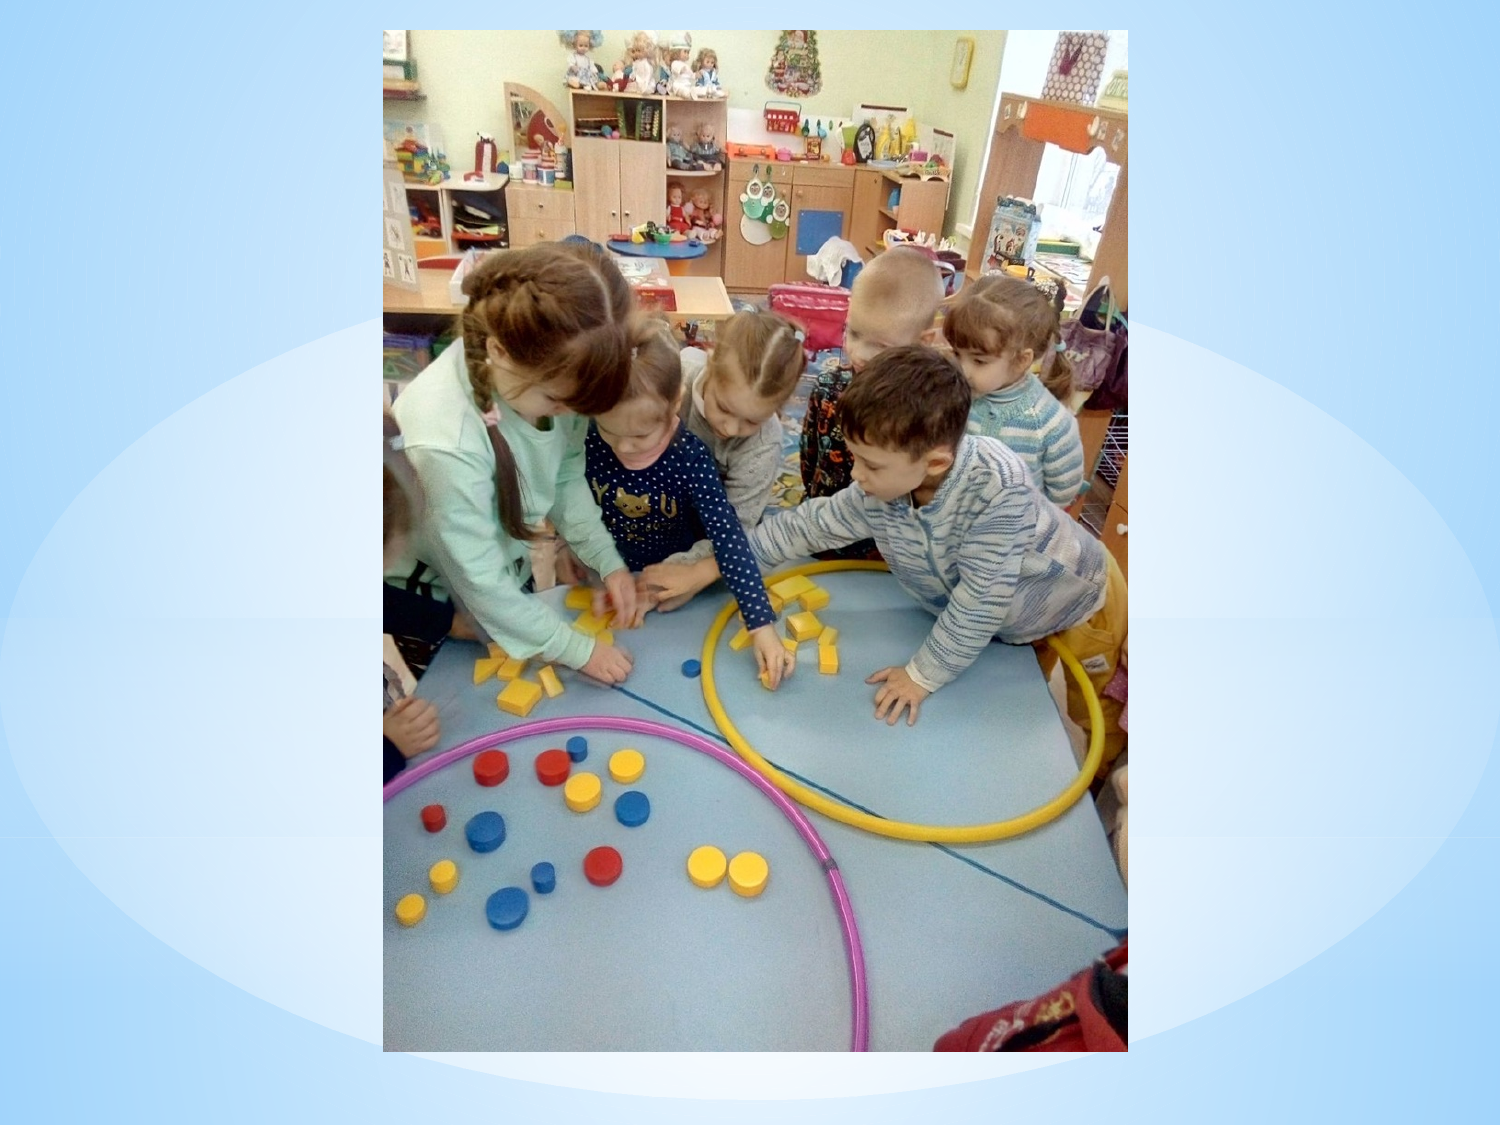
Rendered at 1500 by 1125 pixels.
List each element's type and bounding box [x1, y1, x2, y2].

picture [383, 30, 1129, 1052]
